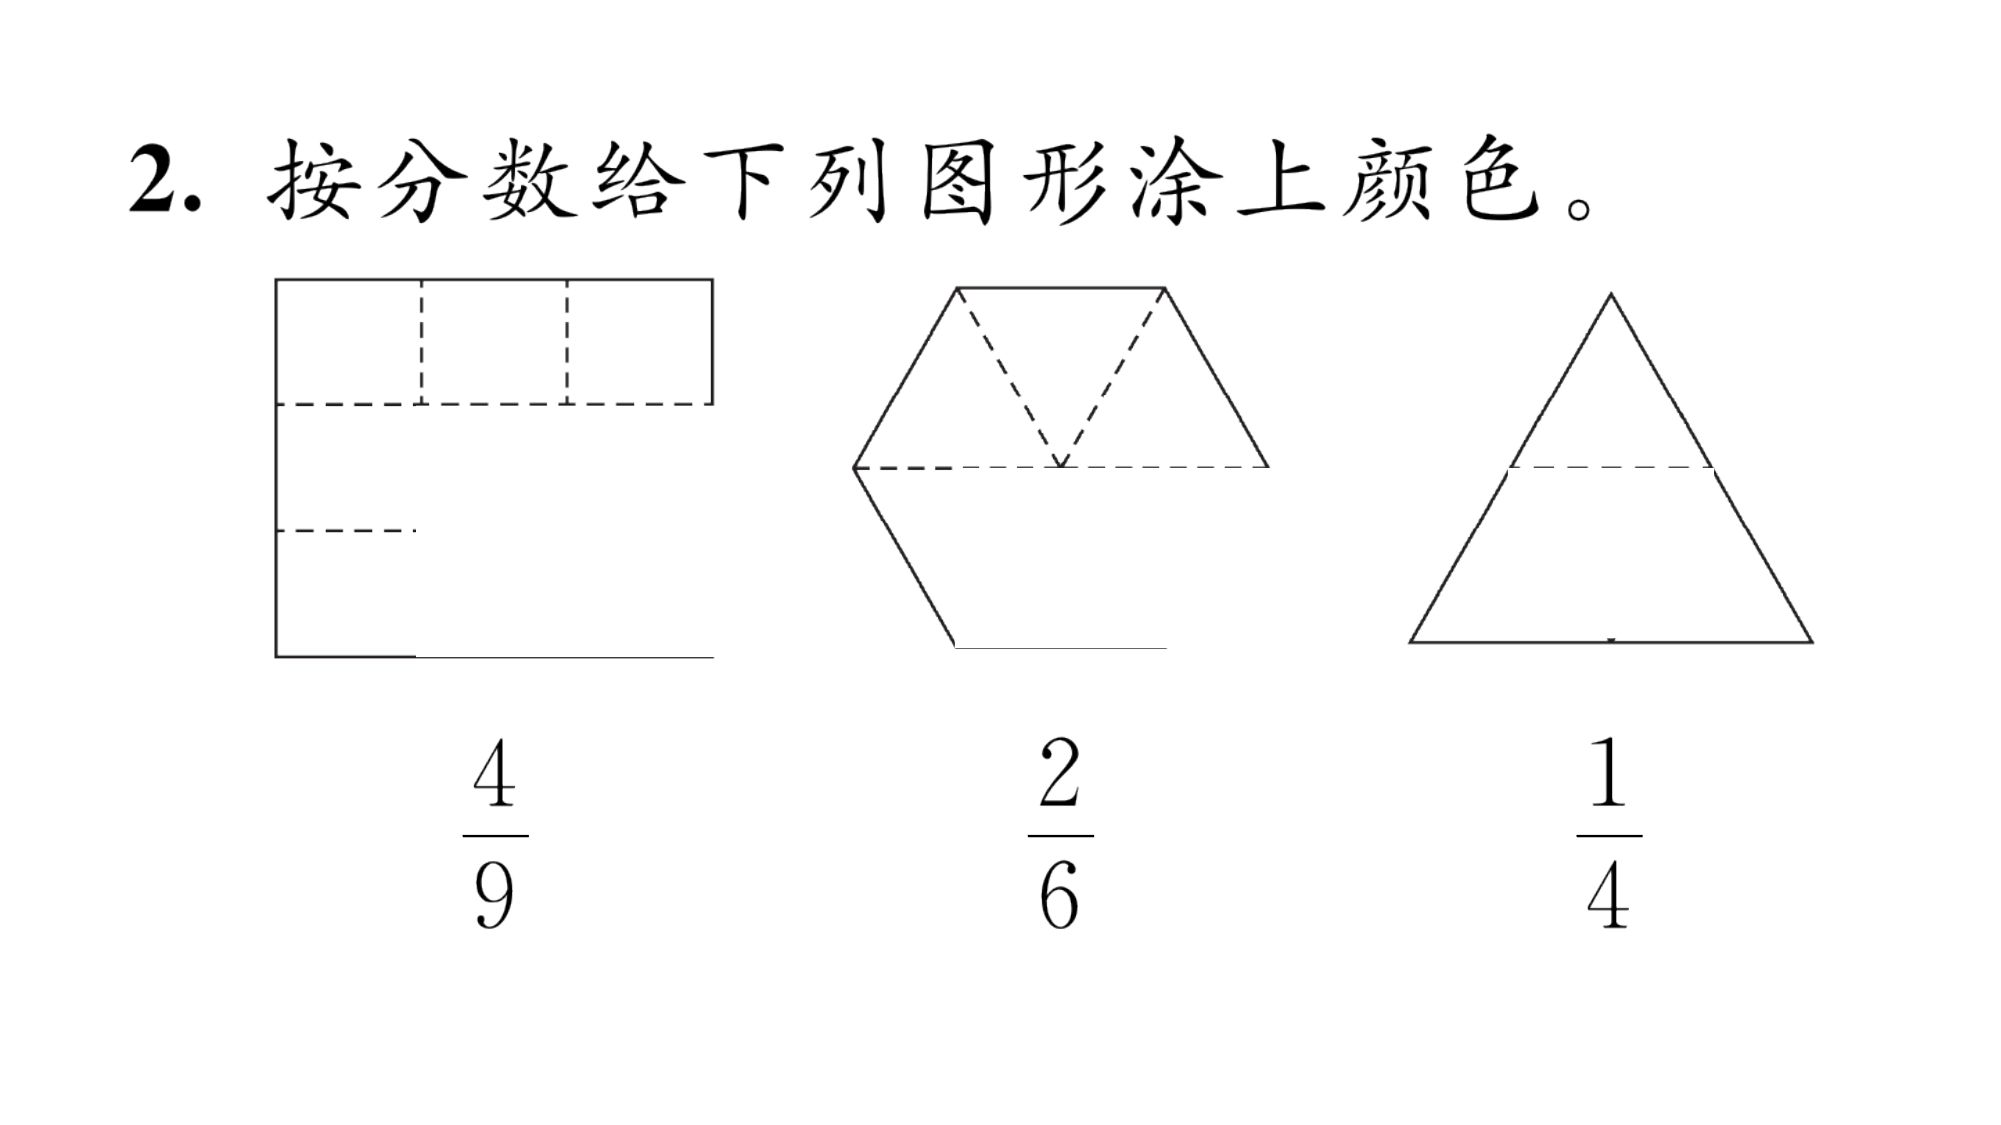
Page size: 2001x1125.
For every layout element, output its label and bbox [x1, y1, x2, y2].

picture [122, 114, 2000, 950]
